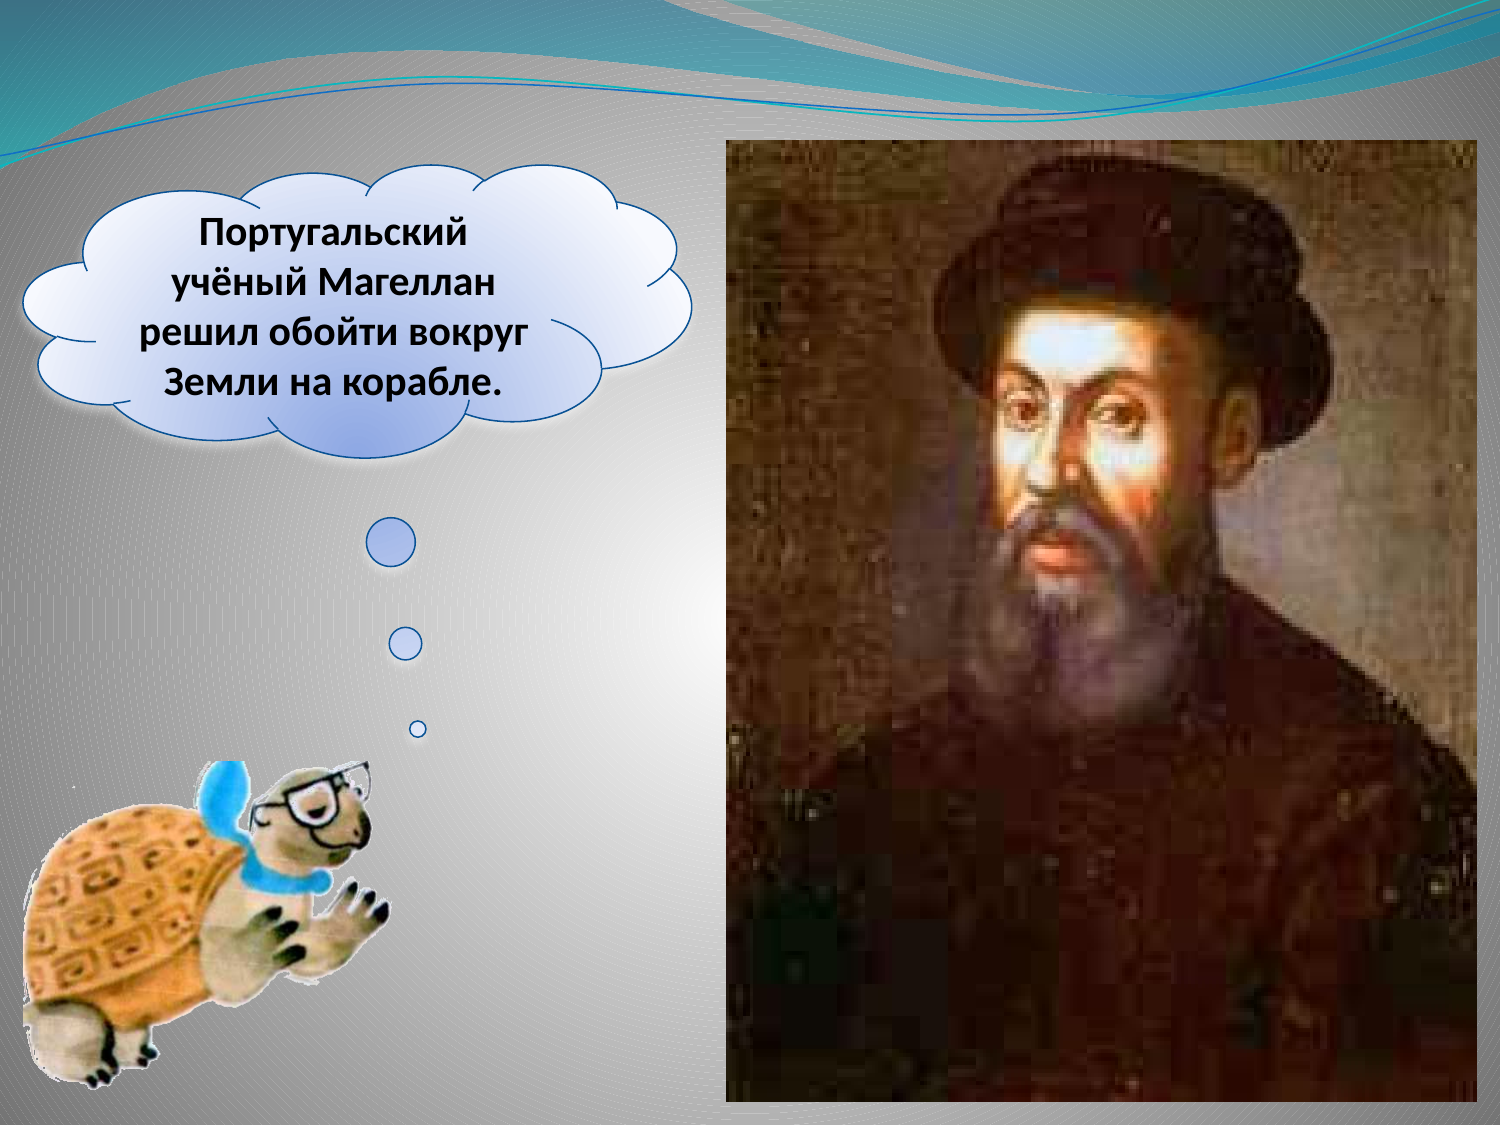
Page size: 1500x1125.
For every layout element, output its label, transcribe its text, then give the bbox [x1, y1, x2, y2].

picture [726, 140, 1477, 1102]
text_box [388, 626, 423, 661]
text_box Португальский учёный Магеллан решил обойти вокруг Земли на корабле. [22, 164, 693, 459]
text_box Португальский учёный Магеллан решил обойти вокруг Земли на корабле. [365, 516, 417, 568]
picture [23, 761, 399, 1098]
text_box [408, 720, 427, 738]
